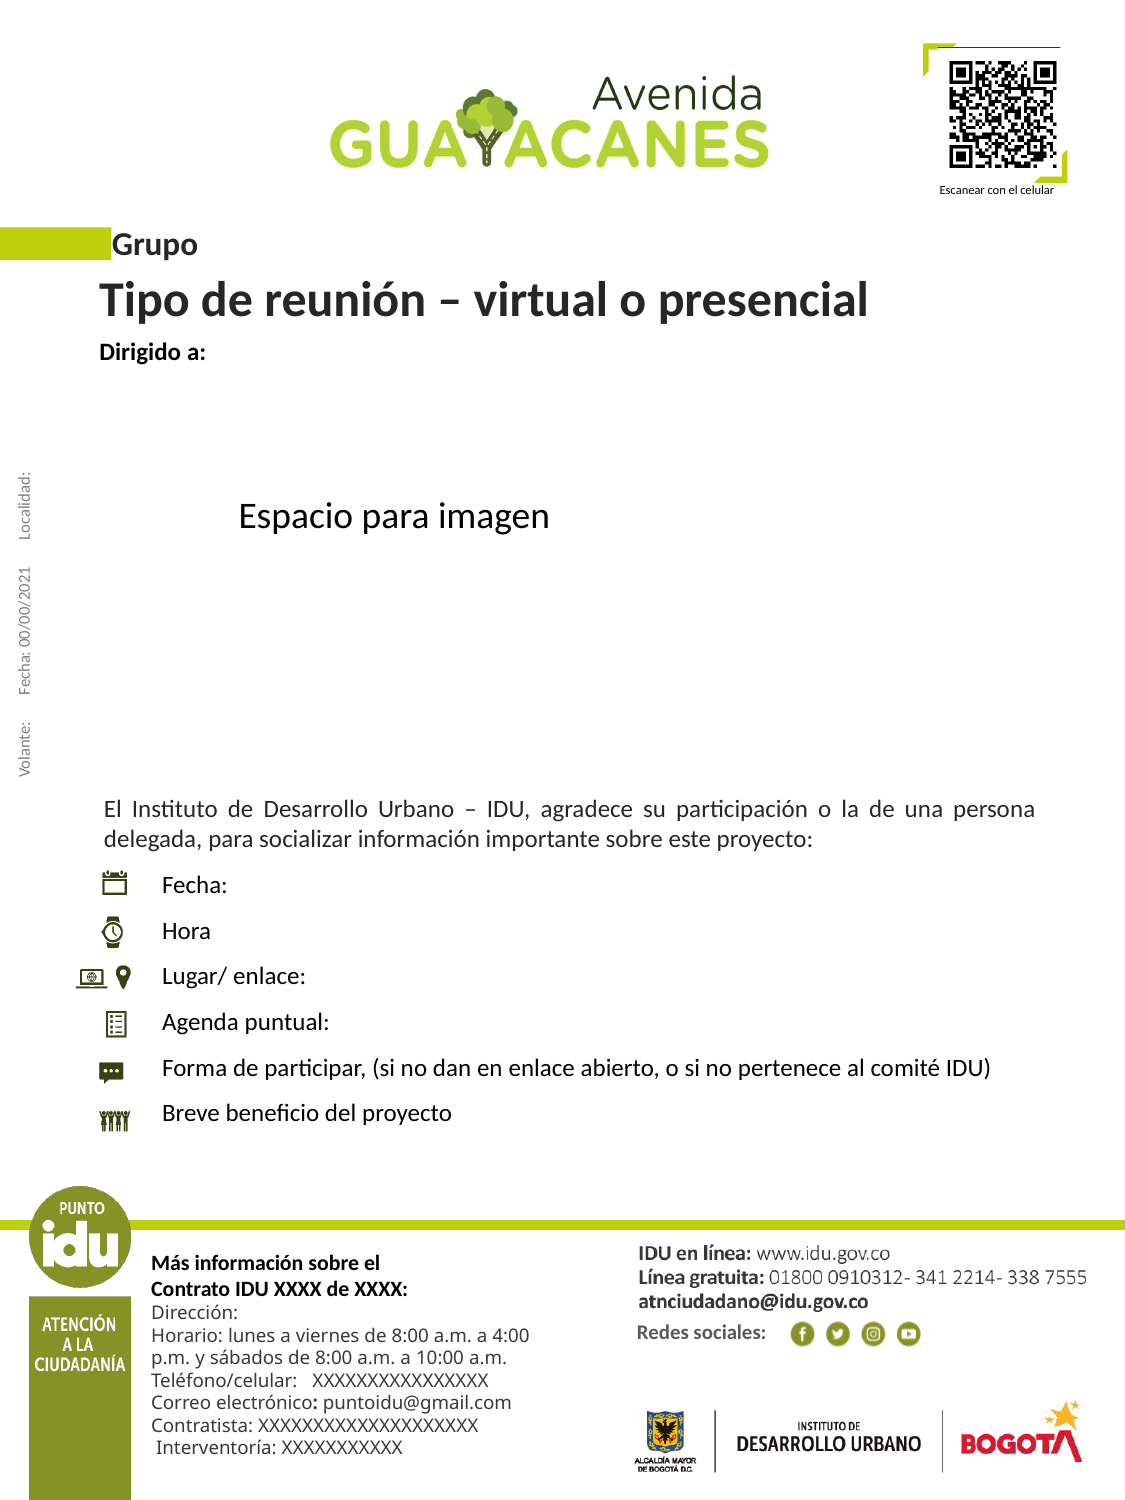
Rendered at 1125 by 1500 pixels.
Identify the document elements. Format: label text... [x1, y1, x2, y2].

text_box Espacio para imagen [223, 484, 895, 544]
text_box Más información sobre el Contrato IDU XXXX de XXXX: Dirección: Horario: lunes a viernes de 8:00 a.m. a 4:00 p.m. y sábados de 8:00 a.m. a 10:00 a.m. Teléfono/celular: XXXXXXXXXXXXXXXX Correo electrónico: puntoidu@gmail.com Contratista: XXXXXXXXXXXXXXXXXXXX Interventoría: XXXXXXXXXXX [136, 1241, 579, 1488]
text_box Tipo de reunión – virtual o presencial [84, 259, 1030, 334]
text_box Dirigido a: [84, 328, 770, 386]
picture [612, 1378, 1125, 1500]
picture [75, 960, 140, 995]
picture [95, 915, 129, 949]
picture [330, 75, 773, 179]
picture [100, 1008, 132, 1040]
text_box Grupo [97, 214, 1074, 270]
text_box El Instituto de Desarrollo Urbano – IDU, agradece su participación o la de una persona delegada, para socializar información importante sobre este proyecto: [89, 785, 1053, 861]
picture [613, 1220, 1125, 1371]
picture [94, 1056, 128, 1090]
text_box Volante: Fecha: 00/00/2021 Localidad: [5, 36, 71, 793]
picture [29, 1186, 131, 1500]
text_box Fecha: Hora Lugar/ enlace: Agenda puntual: Forma de participar, (si no dan en enlace abierto, o si no pertenece al comité IDU) Breve beneficio del proyecto [147, 861, 1053, 1223]
picture [937, 47, 1061, 175]
picture [97, 1104, 132, 1138]
picture [97, 865, 132, 900]
